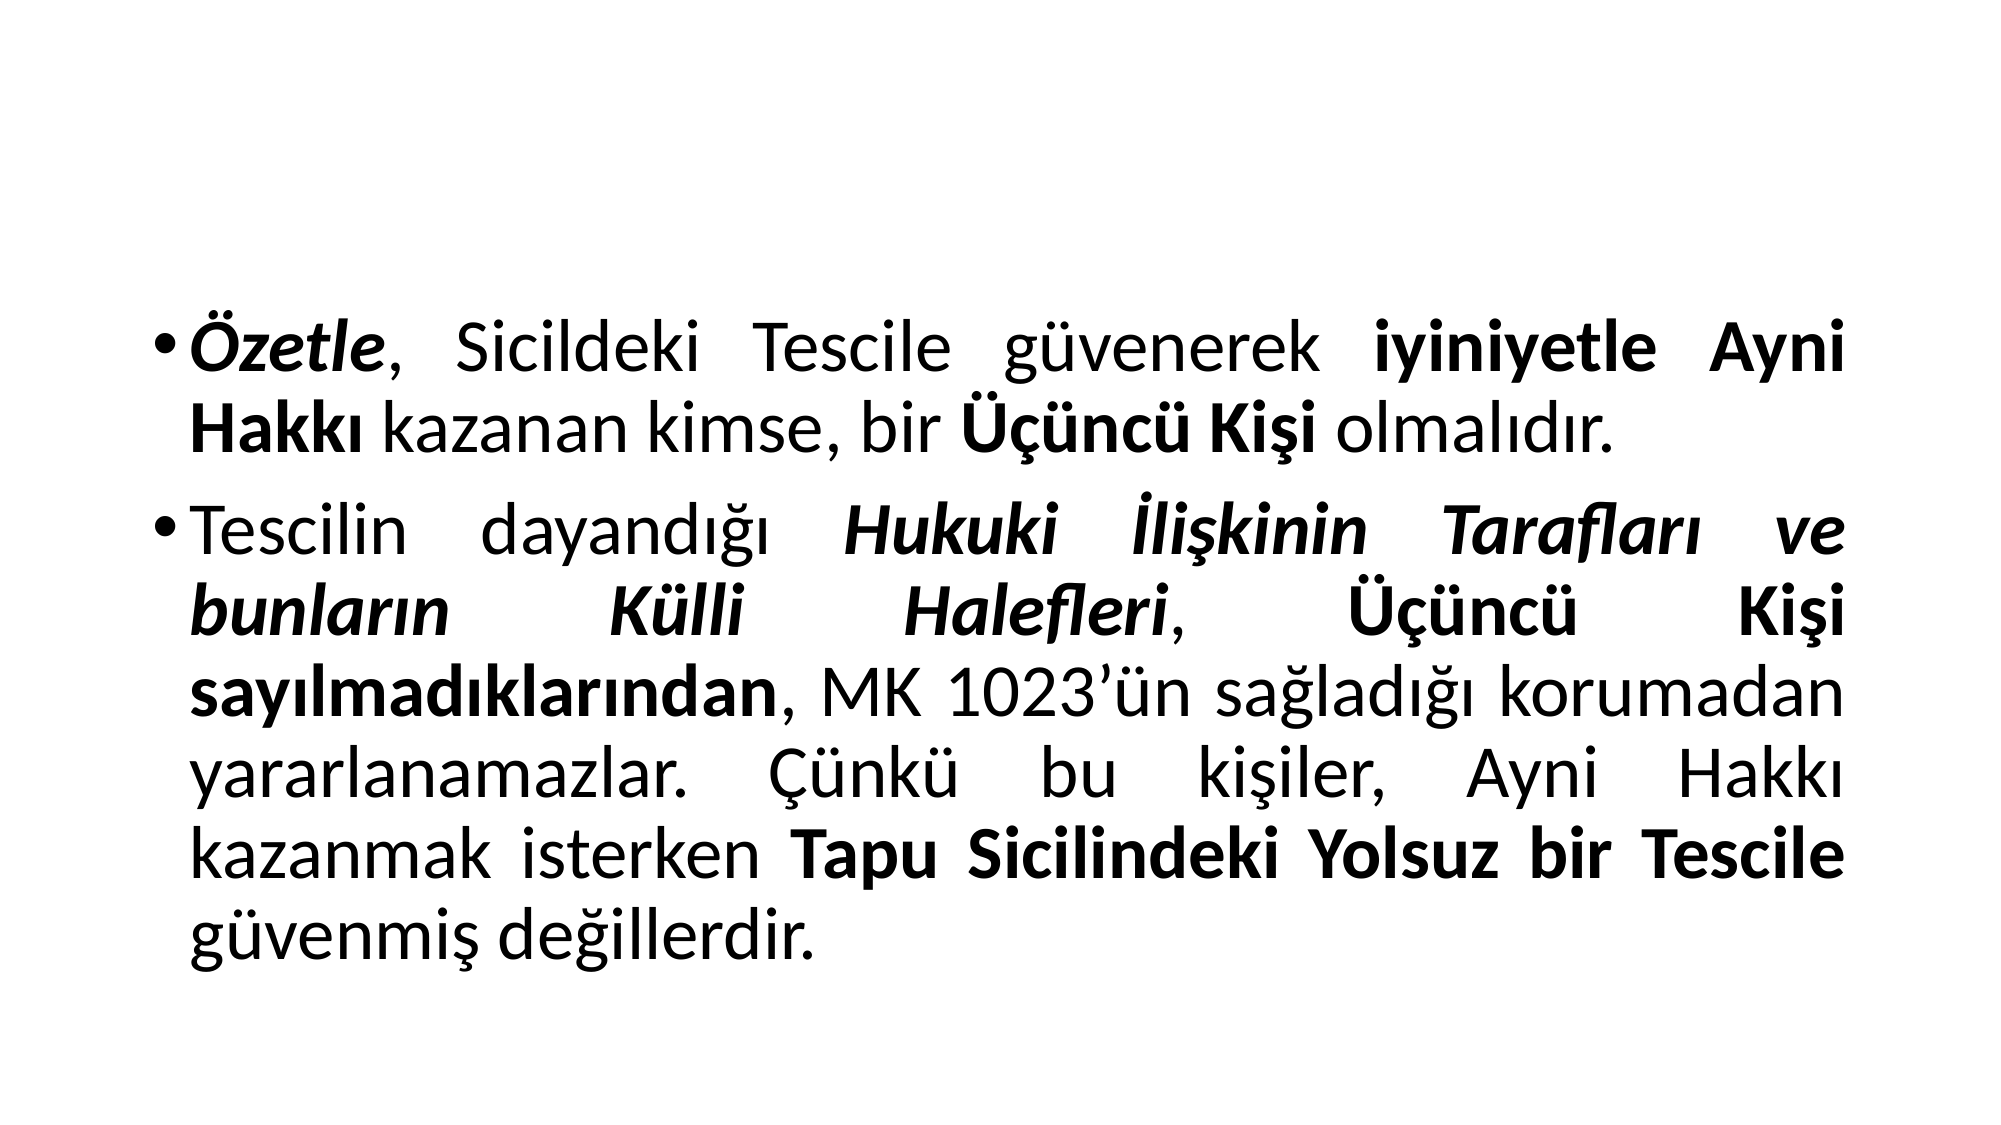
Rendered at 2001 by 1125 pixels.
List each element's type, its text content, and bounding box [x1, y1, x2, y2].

list Özetle, Sicildeki Tescile güvenerek iyiniyetle Ayni Hakkı kazanan kimse, bir Üçüncü Kişi olmalıdır. Tescilin dayandığı Hukuki İlişkinin Tarafları ve bunların Külli Halefleri, Üçüncü Kişi sayılmadıklarından, MK 1023’ün sağladığı korumadan yararlanamazlar. Çünkü bu kişiler, Ayni Hakkı kazanmak isterken Tapu Sicilindeki Yolsuz bir Tescile güvenmiş değillerdir. [137, 299, 1863, 1014]
